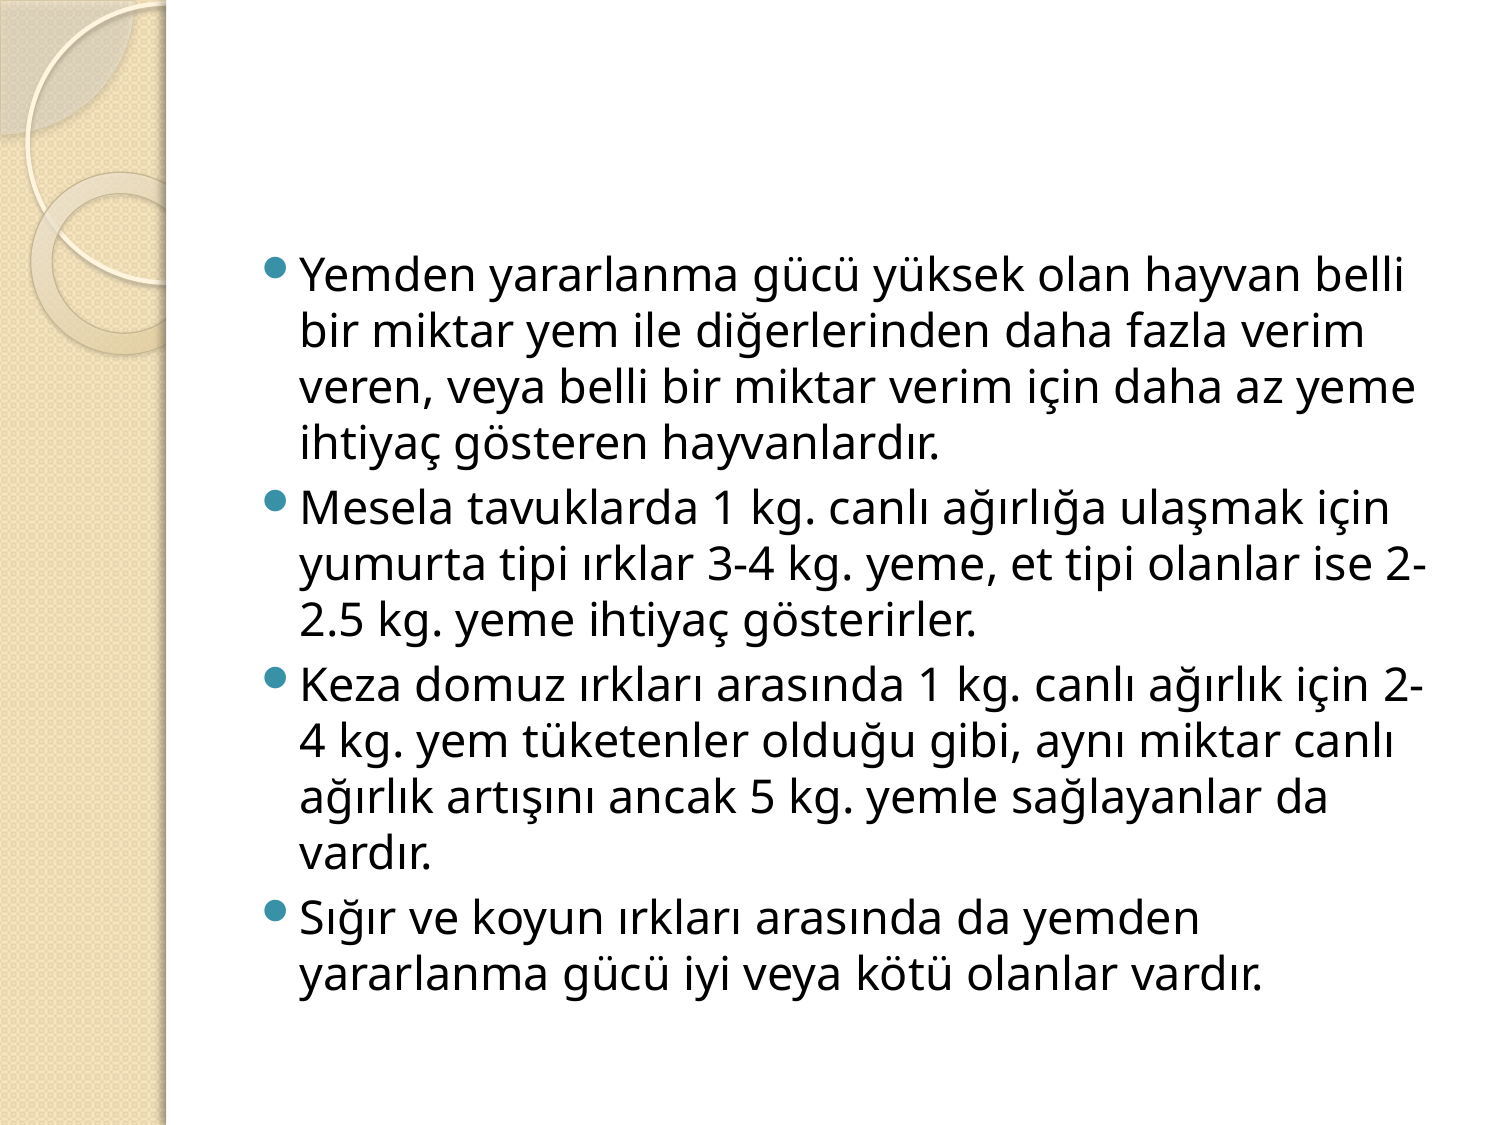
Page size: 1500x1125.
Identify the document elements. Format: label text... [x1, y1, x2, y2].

list Yemden yararlanma gücü yüksek olan hayvan belli bir miktar yem ile diğerlerinden daha fazla verim veren, veya belli bir miktar verim için daha az yeme ihtiyaç gösteren hayvanlardır. Mesela tavuklarda 1 kg. canlı ağırlığa ulaşmak için yumurta tipi ırklar 3-4 kg. yeme, et tipi olanlar ise 2-2.5 kg. yeme ihtiyaç gösterirler. Keza domuz ırkları arasında 1 kg. canlı ağırlık için 2-4 kg. yem tüketenler olduğu gibi, aynı miktar canlı ağırlık artışını ancak 5 kg. yemle sağlayanlar da vardır. Sığır ve koyun ırkları arasında da yemden yararlanma gücü iyi veya kötü olanlar vardır. [235, 237, 1466, 1025]
